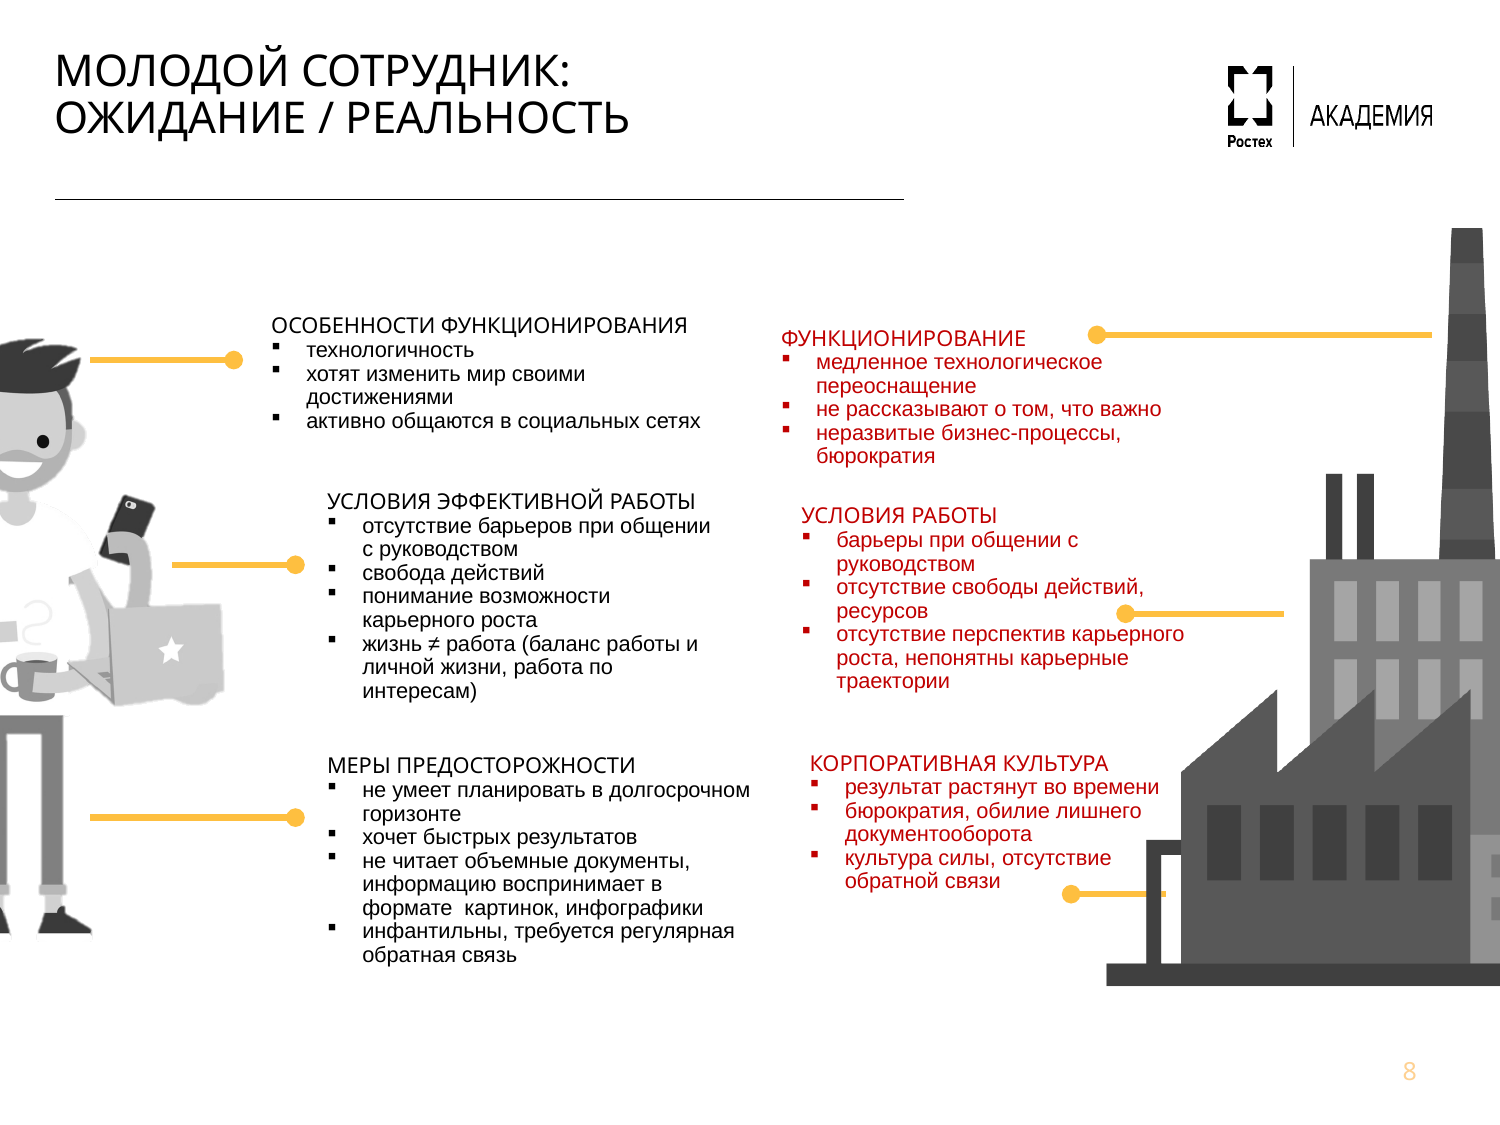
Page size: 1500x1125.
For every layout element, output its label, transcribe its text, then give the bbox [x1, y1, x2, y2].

picture [0, 309, 511, 986]
picture [1106, 190, 1500, 1022]
text_box УСЛОВИЯ РАБОТЫ барьеры при общении с руководством отсутствие свободы действий, ресурсов отсутствие перспектив карьерного роста, непонятны карьерные траектории [790, 499, 1106, 767]
picture [1228, 66, 1432, 147]
text_box ФУНКЦИОНИРОВАНИЕ медленное технологическое переоснащение не рассказывают о том, что важно неразвитые бизнес-процессы, бюрократия [769, 321, 1106, 631]
text_box КОРПОРАТИВНАЯ КУЛЬТУРА результат растянут во времени бюрократия, обилие лишнего документооборота культура силы, отсутствие обратной связи [798, 746, 1106, 943]
title МОЛОДОЙ СОТРУДНИК: ОЖИДАНИЕ / РЕАЛЬНОСТЬ [39, 41, 1166, 144]
text_box МЕРЫ ПРЕДОСТОРОЖНОСТИ не умеет планировать в долгосрочном горизонте хочет быстрых результатов не читает объемные документы, информацию воспринимает в формате картинок, инфографики инфантильны, требуется регулярная обратная связь [511, 749, 764, 946]
text_box ОСОБЕННОСТИ ФУНКЦИОНИРОВАНИЯ технологичность хотят изменить мир своими достижениями активно общаются в социальных сетях [511, 309, 746, 619]
slide_number 8 [1059, 1042, 1432, 1103]
text_box УСЛОВИЯ ЭФФЕКТИВНОЙ РАБОТЫ отсутствие барьеров при общении с руководством свобода действий понимание возможности карьерного роста жизнь ≠ работа (баланс работы и личной жизни, работа по интересам) [511, 619, 729, 749]
